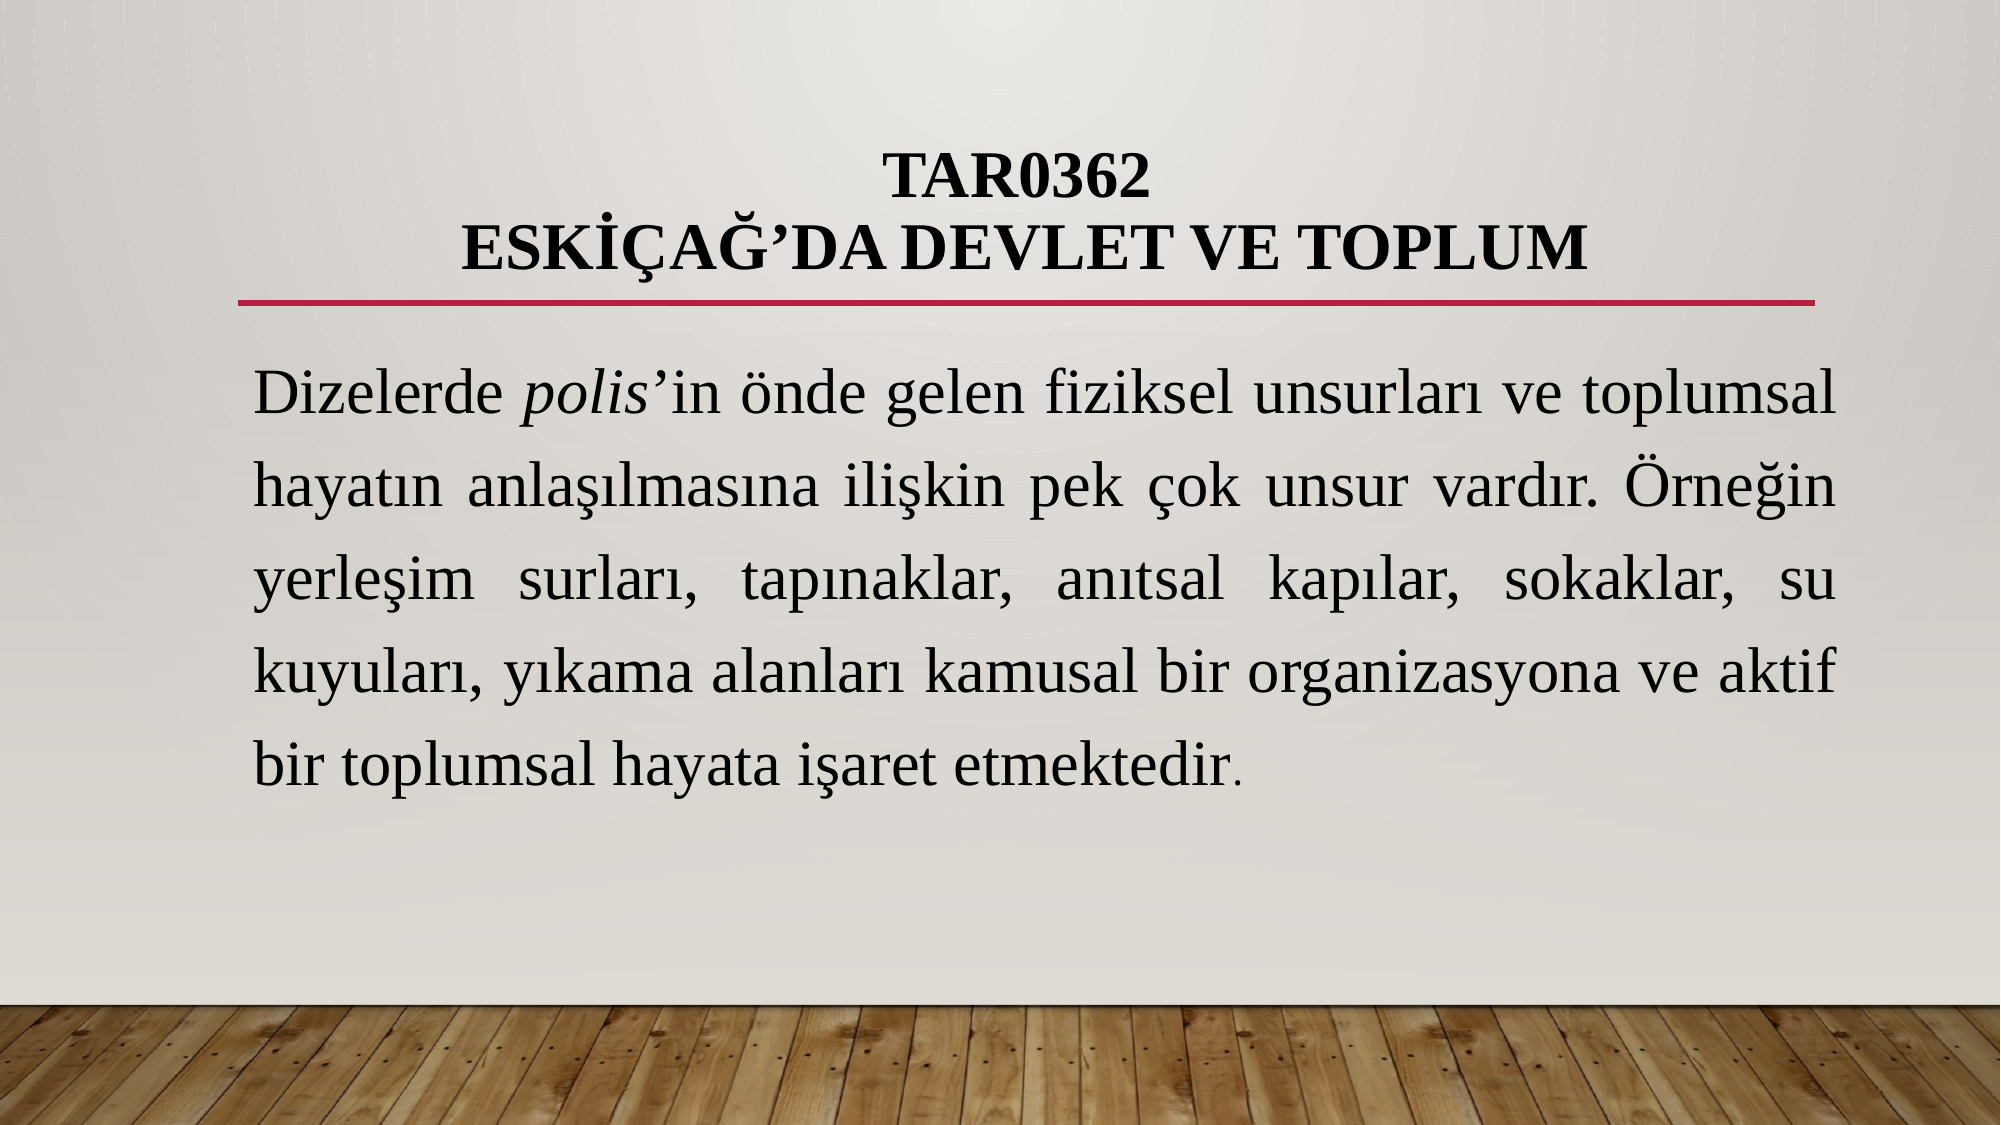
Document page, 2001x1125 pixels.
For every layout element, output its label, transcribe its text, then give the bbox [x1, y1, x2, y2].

list Dizelerde polis’in önde gelen fiziksel unsurları ve toplumsal hayatın anlaşılmasına ilişkin pek çok unsur vardır. Örneğin yerleşim surları, tapınaklar, anıtsal kapılar, sokaklar, su kuyuları, yıkama alanları kamusal bir organizasyona ve aktif bir toplumsal hayata işaret etmektedir. [238, 325, 1855, 890]
picture [0, 1005, 2000, 1125]
title TAR0362 ESKİÇAĞ’DA DEVLET VE TOPLUM [238, 131, 1814, 305]
